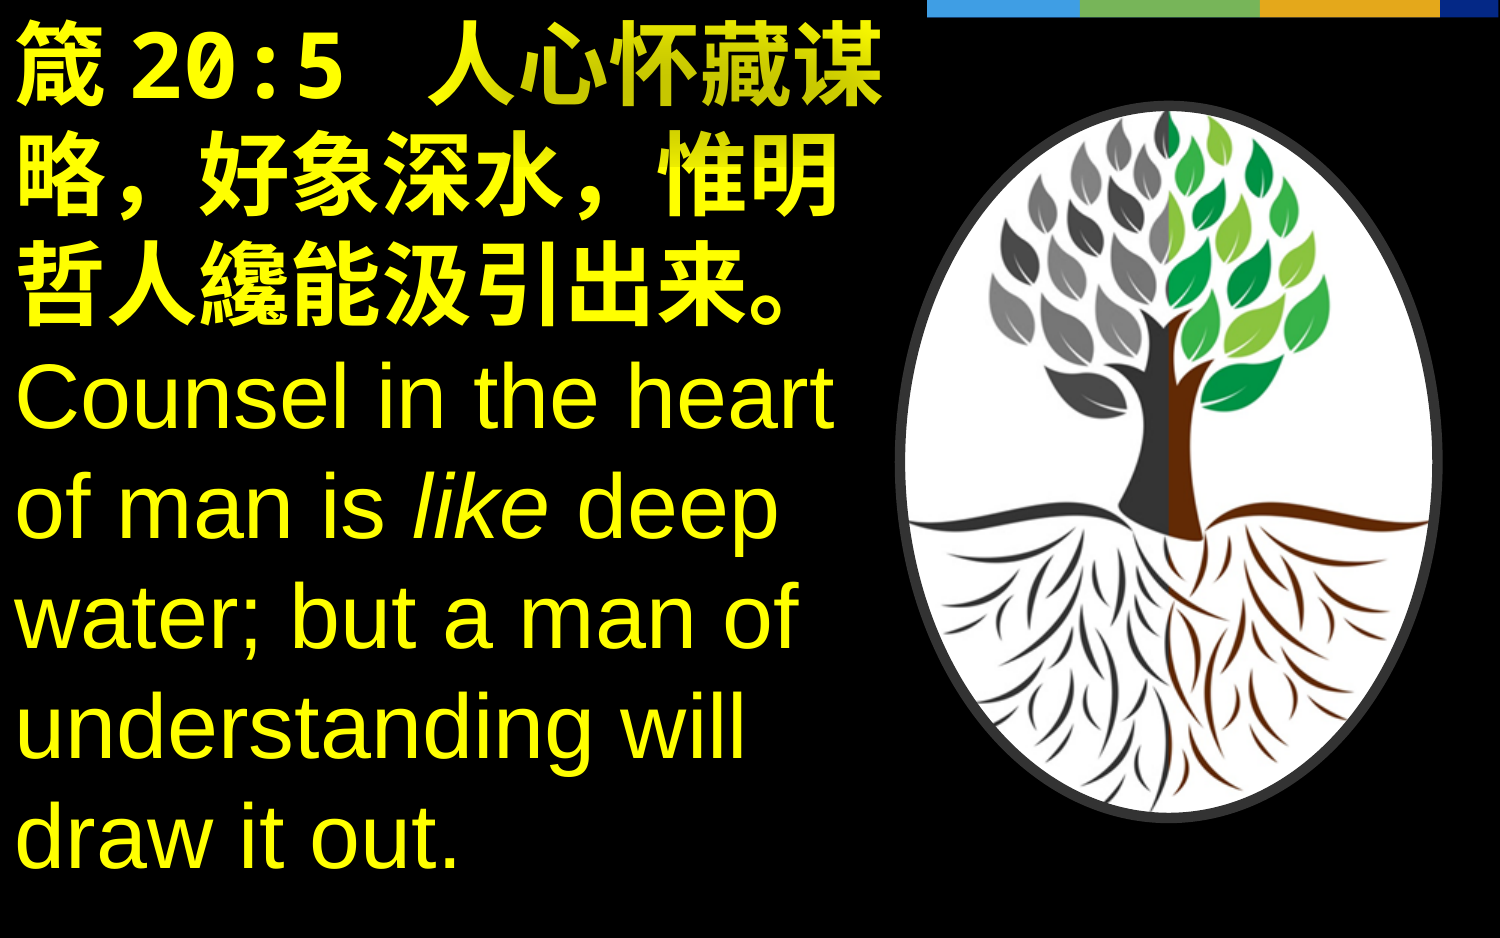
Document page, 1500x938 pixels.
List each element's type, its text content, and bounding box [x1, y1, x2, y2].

text_box 箴20:5 人心怀藏谋略，好象深水，惟明哲人纔能汲引出来。Counsel in the heart of man is like deep water; but a man of understanding will draw it out. [0, 0, 927, 896]
picture [899, 105, 1438, 819]
